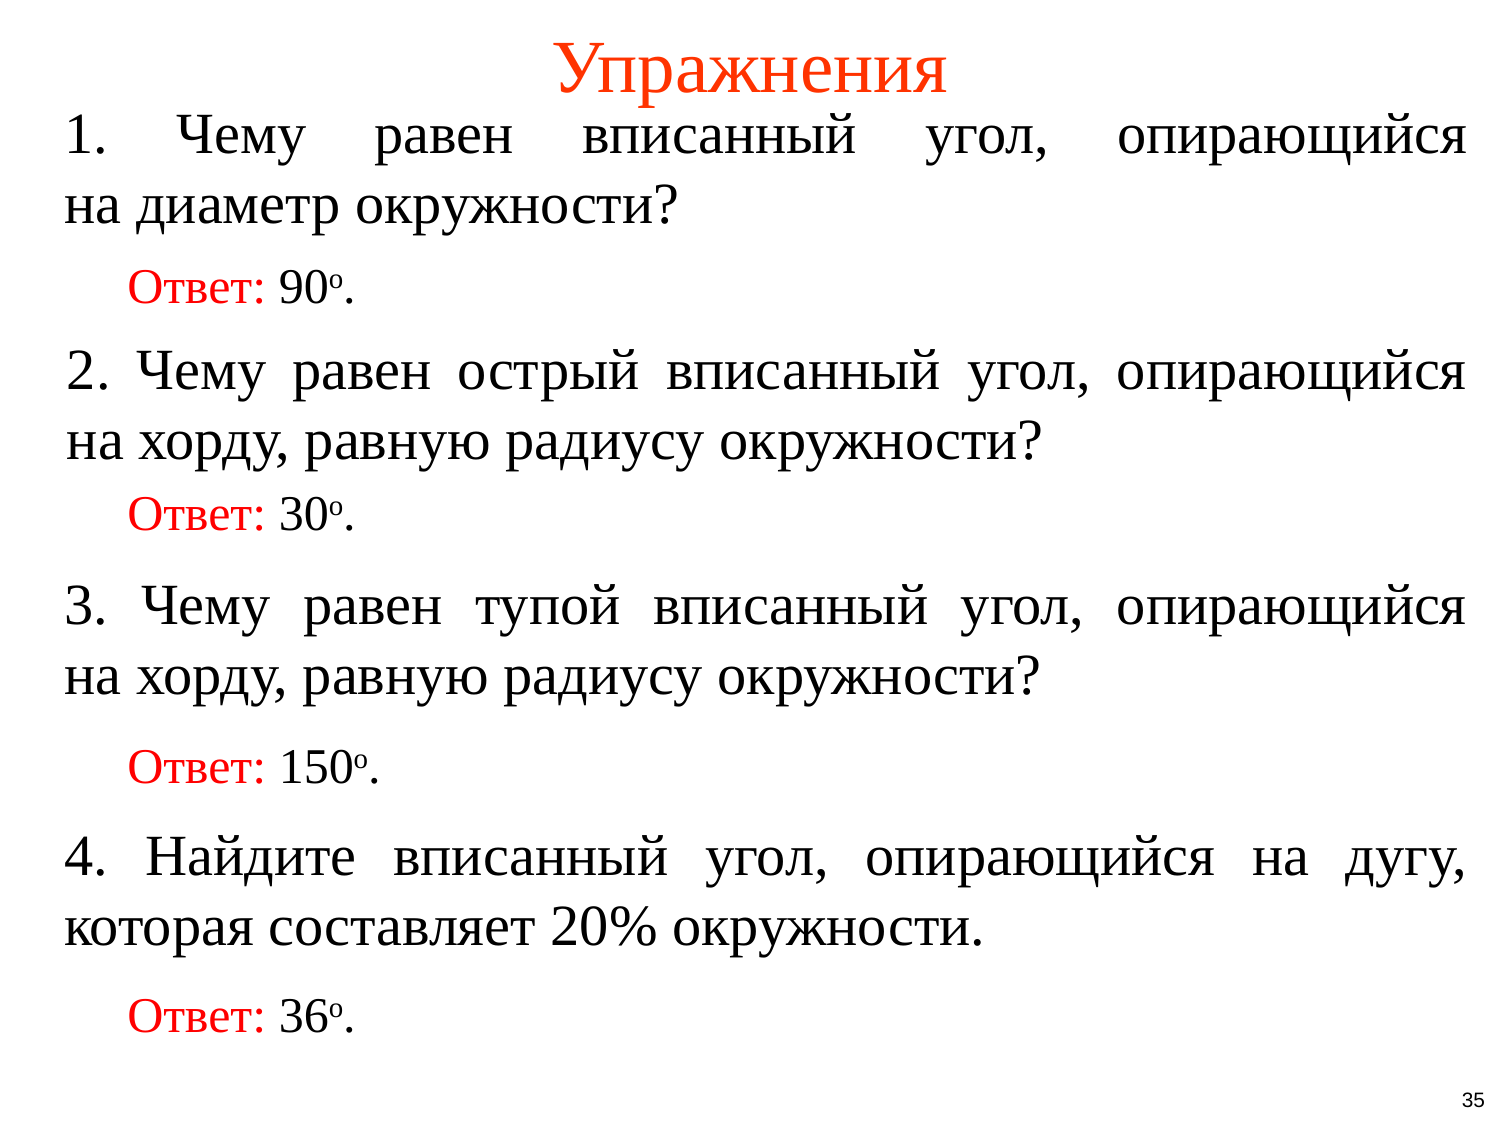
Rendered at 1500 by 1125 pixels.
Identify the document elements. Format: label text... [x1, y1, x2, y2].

text_box Ответ: 90о. [112, 246, 1000, 322]
text_box Ответ: 30о. [112, 473, 1000, 548]
text_box 1. Чему равен вписанный угол, опирающийся на диаметр окружности? [50, 87, 1483, 243]
text_box 2. Чему равен острый вписанный угол, опирающийся на хорду, равную радиусу окружности? [52, 324, 1483, 479]
text_box Ответ: 150о. [112, 725, 1000, 801]
title Упражнения [112, 24, 1388, 87]
text_box 35 [1417, 1079, 1500, 1125]
text_box 4. Найдите вписанный угол, опирающийся на дугу, которая составляет 20% окружности. [50, 809, 1483, 965]
text_box Ответ: 36о. [112, 975, 1000, 1050]
text_box 3. Чему равен тупой вписанный угол, опирающийся на хорду, равную радиусу окружности? [50, 558, 1483, 714]
